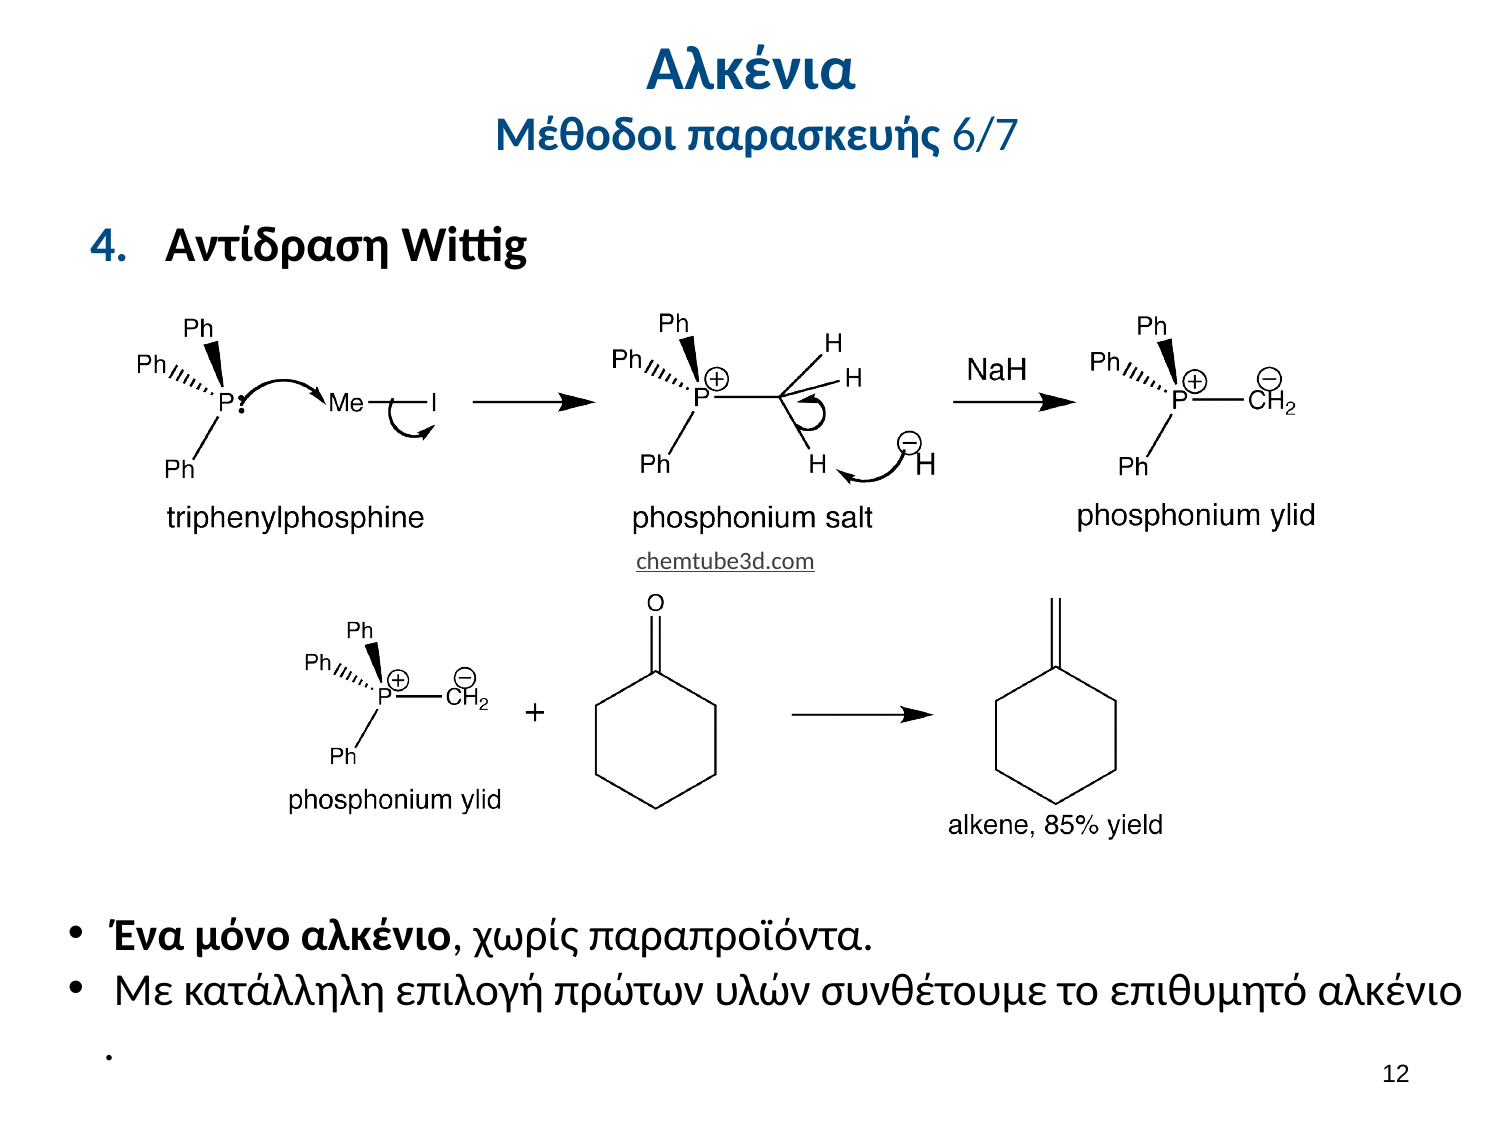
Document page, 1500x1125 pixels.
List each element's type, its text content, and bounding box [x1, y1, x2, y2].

picture [283, 585, 1168, 844]
picture [130, 305, 1321, 540]
list Αντίδραση Wittig [75, 196, 1425, 362]
title Αλκένια Μέθοδοι παρασκευής 6/7 [76, 19, 1427, 169]
text_box chemtube3d.com [538, 547, 914, 582]
text_box Ένα μόνο αλκένιο, χωρίς παραπροϊόντα. Με κατάλληλη επιλογή πρώτων υλών συνθέτουμε το επιθυμητό αλκένιο . [53, 896, 1489, 1077]
slide_number 11 [1074, 1042, 1425, 1103]
